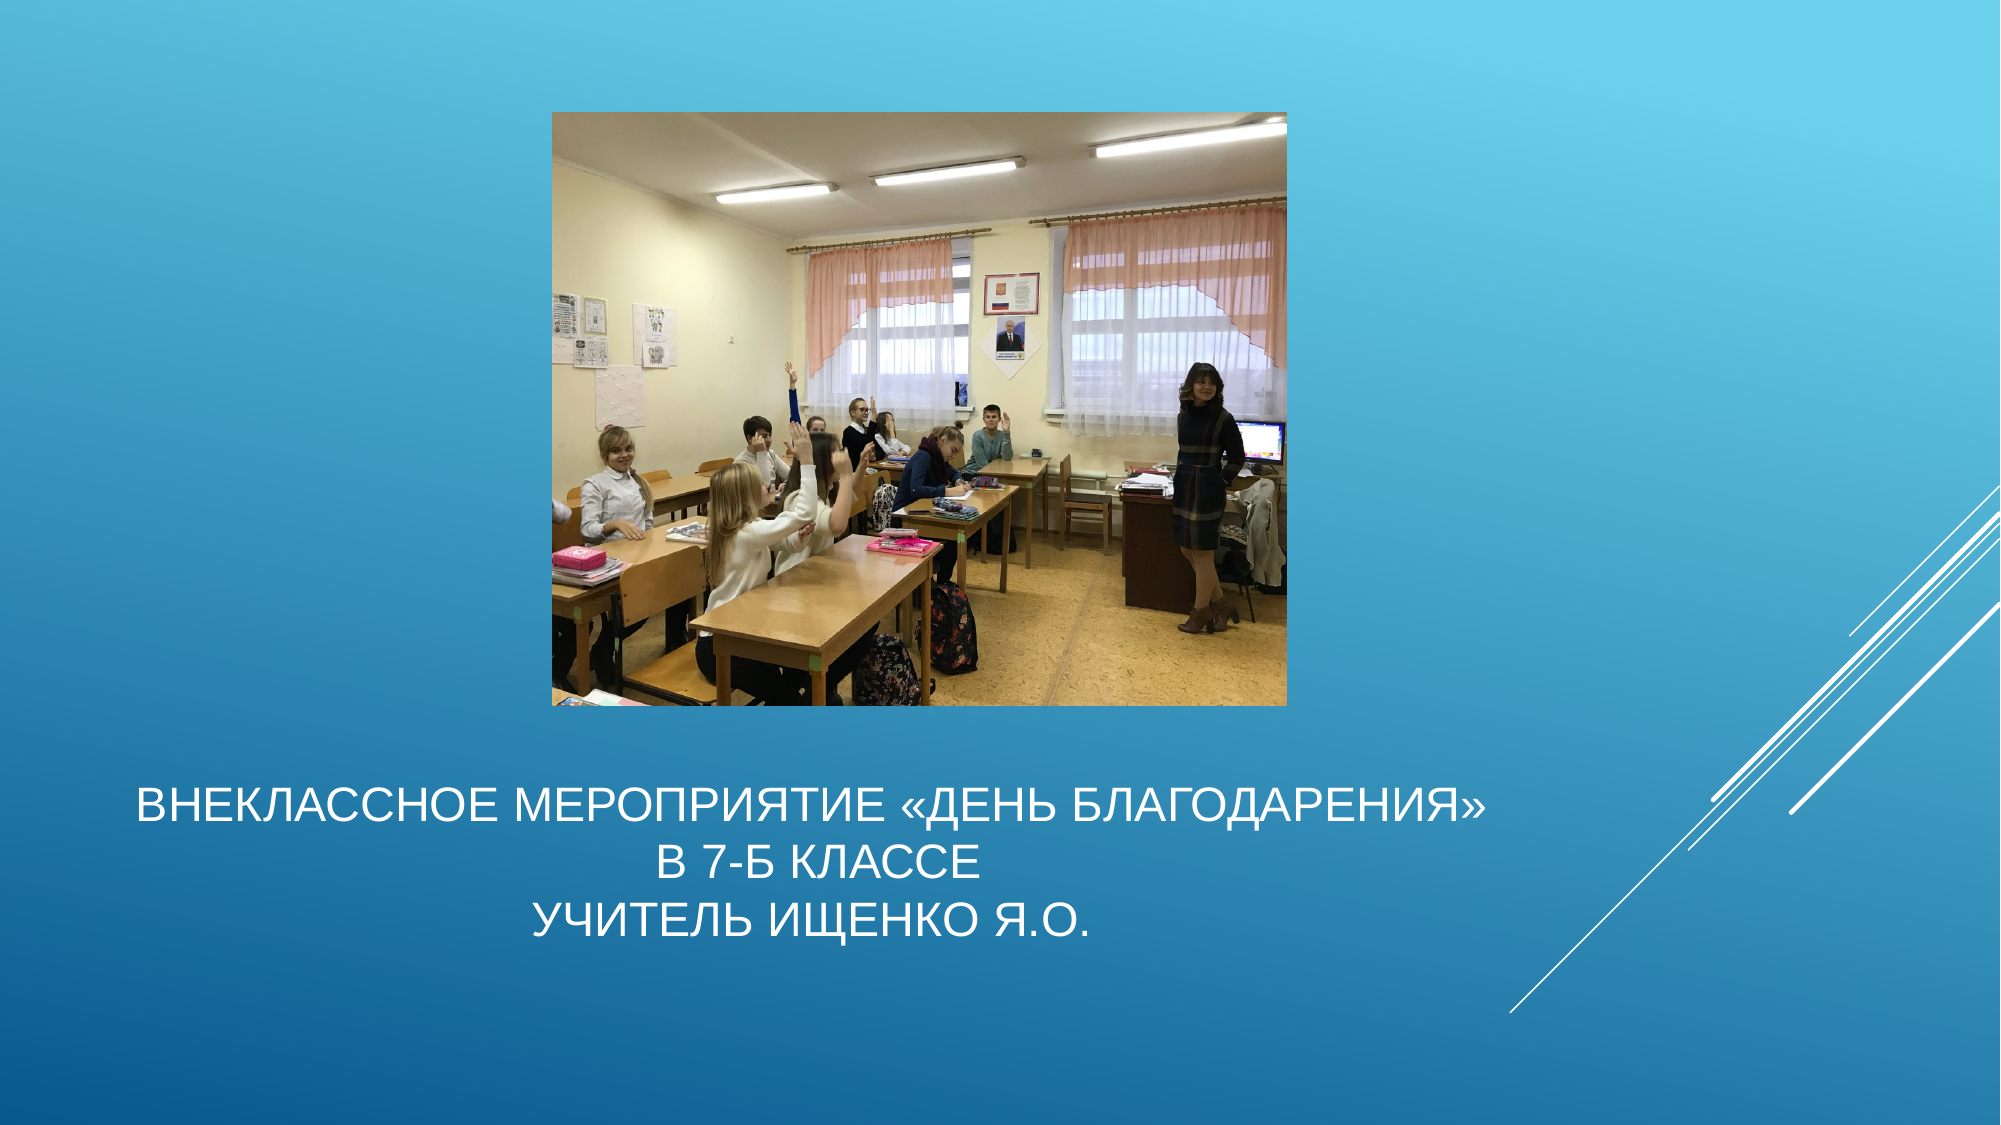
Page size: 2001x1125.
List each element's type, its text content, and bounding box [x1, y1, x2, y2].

title Внеклассное мероприятие «День Благодарения» в 7-Б классе Учитель Ищенко Я.О. [112, 736, 1513, 984]
picture [552, 112, 1287, 706]
